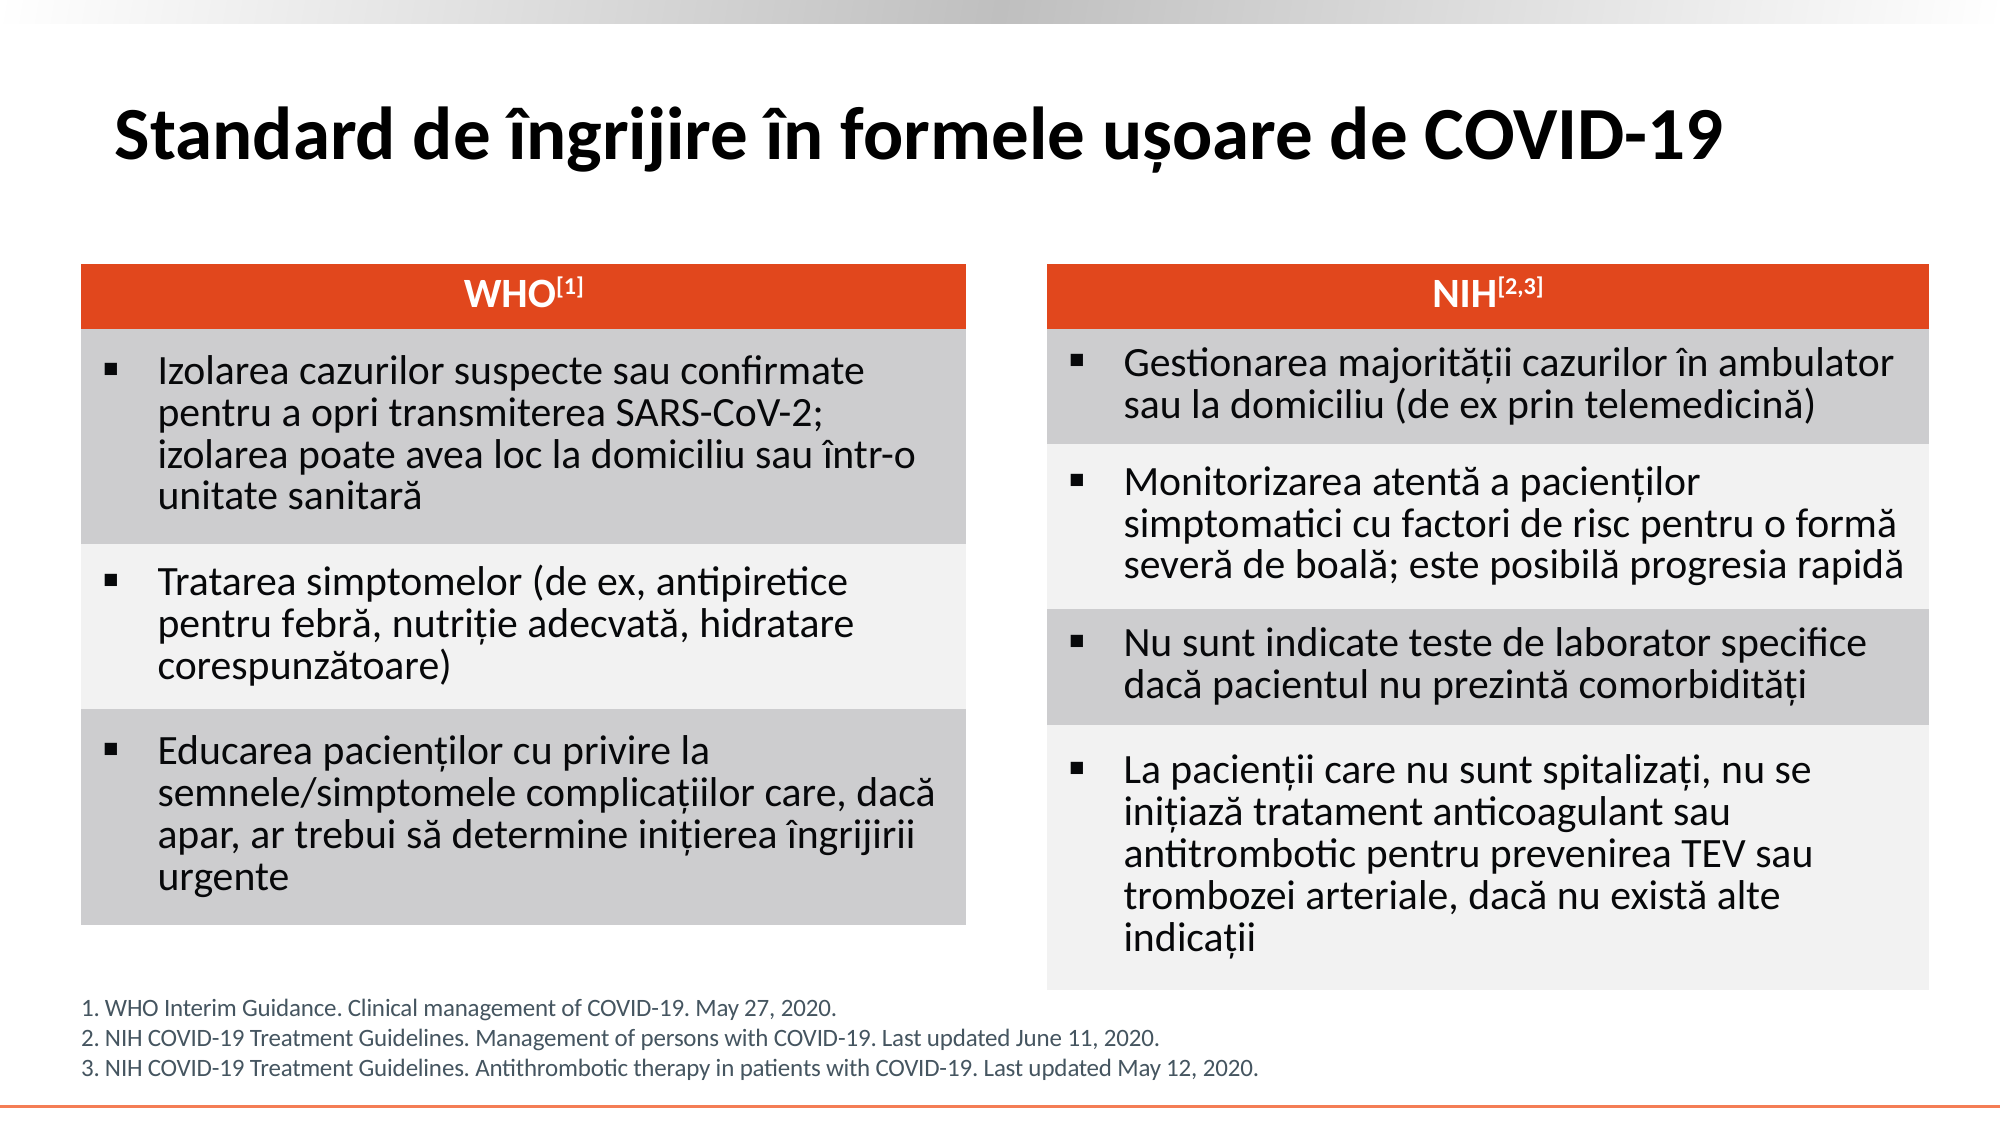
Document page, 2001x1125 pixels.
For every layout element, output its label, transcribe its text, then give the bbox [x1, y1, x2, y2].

table_cell Nu sunt indicate teste de laborator specifice dacă pacientul nu prezintă comorbidități [1047, 609, 1929, 725]
title Standard de îngrijire în formele ușoare de COVID-19 [100, 39, 1928, 220]
table_cell Izolarea cazurilor suspecte sau confirmate pentru a opri transmiterea SARS-CoV-2; izolarea poate avea loc la domiciliu sau într-o unitate sanitară [81, 329, 966, 544]
table_header WHO[1] [81, 264, 966, 329]
table_cell Gestionarea majorității cazurilor în ambulator sau la domiciliu (de ex prin telemedicină) [1047, 329, 1929, 444]
table_cell La pacienții care nu sunt spitalizați, nu se inițiază tratament anticoagulant sau antitrombotic pentru prevenirea TEV sau trombozei arteriale, dacă nu există alte indicații [1047, 725, 1929, 990]
table_cell Educarea pacienților cu privire la semnele/simptomele complicațiilor care, dacă apar, ar trebui să determine inițierea îngrijirii urgente [81, 709, 966, 925]
table_cell Monitorizarea atentă a pacienților simptomatici cu factori de risc pentru o formă severă de boală; este posibilă progresia rapidă [1047, 444, 1929, 609]
table_header NIH[2,3] [1047, 264, 1929, 329]
table_cell Tratarea simptomelor (de ex, antipiretice pentru febră, nutriție adecvată, hidratare corespunzătoare) [81, 544, 966, 709]
text_box 1. WHO Interim Guidance. Clinical management of COVID-19. May 27, 2020. 2. NIH COVID-19 Treatment Guidelines. Management of persons with COVID-19. Last updated June 11, 2020. 3. NIH COVID-19 Treatment Guidelines. Antithrombotic therapy in patients with COVID-19. Last updated May 12, 2020. [66, 984, 1414, 1089]
